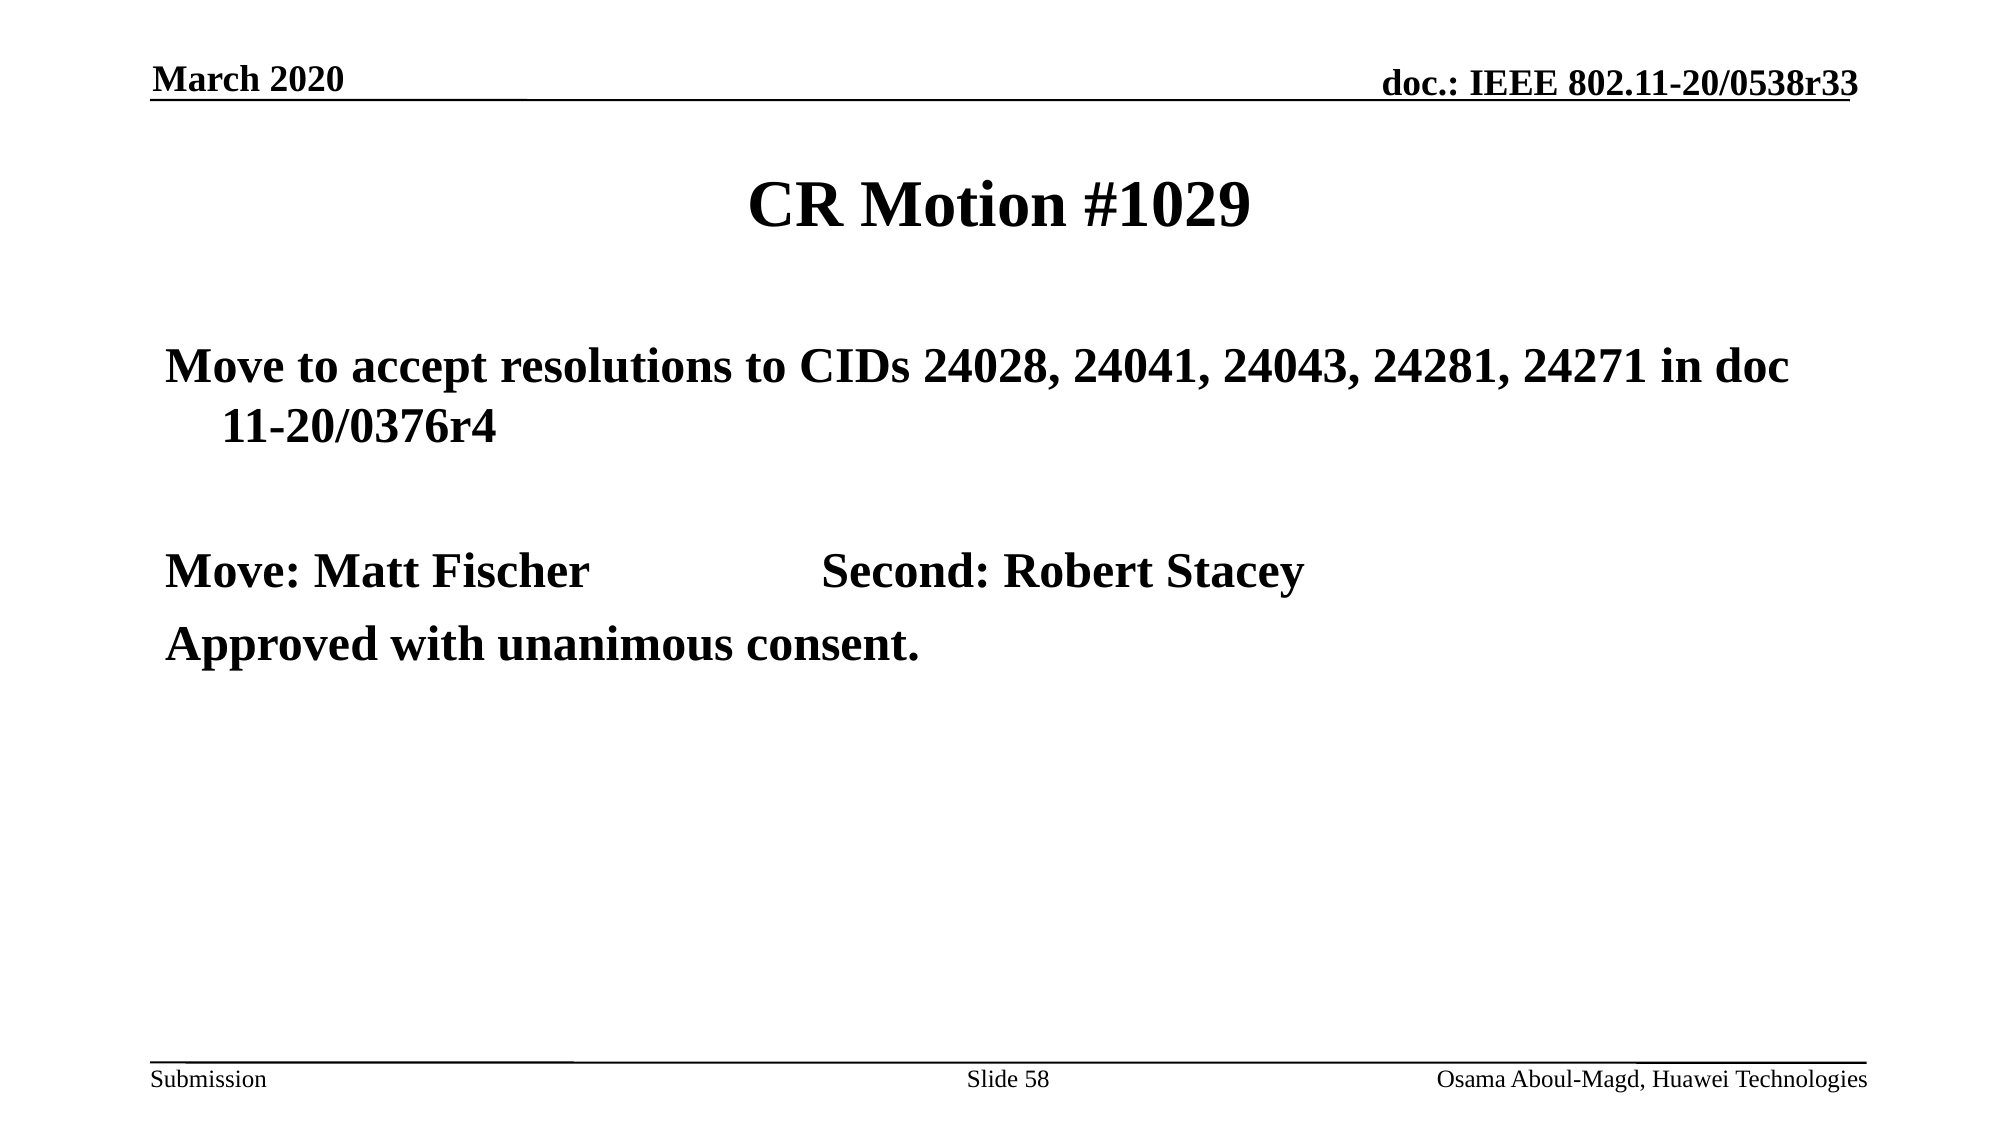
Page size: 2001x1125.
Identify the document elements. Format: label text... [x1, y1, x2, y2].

title CR Motion #1029 [149, 112, 1850, 288]
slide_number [152, 54, 563, 100]
slide_number Slide 58 [950, 1061, 1067, 1123]
footer Osama Aboul-Magd, Huawei Technologies [1171, 1061, 1869, 1093]
list Move to accept resolutions to CIDs 24028, 24041, 24043, 24281, 24271 in doc 11-20/0376r4 Move: Matt Fischer Second: Robert Stacey Approved with unanimous consent. [149, 324, 1850, 1000]
